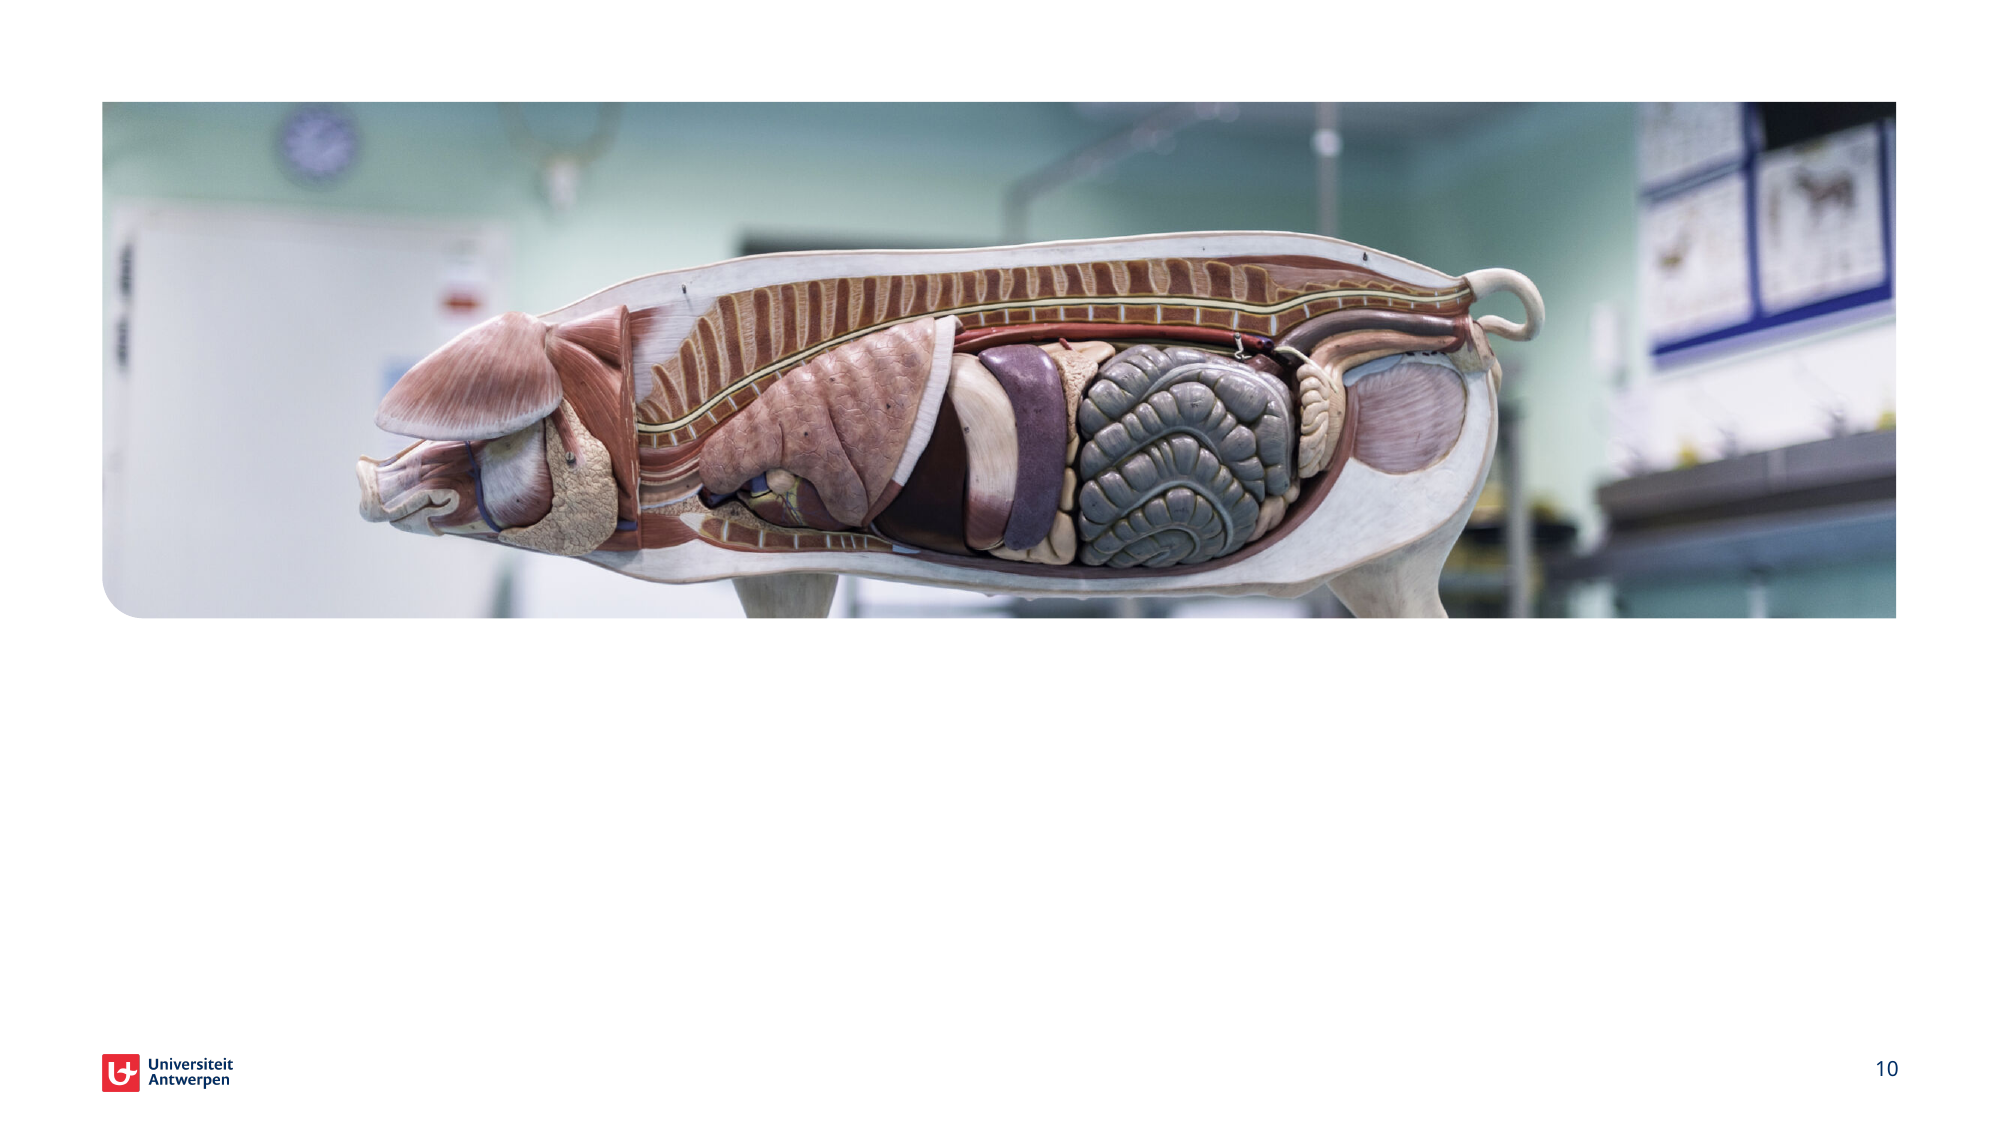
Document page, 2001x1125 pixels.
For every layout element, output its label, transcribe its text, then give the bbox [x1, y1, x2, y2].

picture [102, 101, 1897, 619]
slide_number 10 [1463, 1039, 1914, 1100]
picture [102, 1054, 233, 1092]
